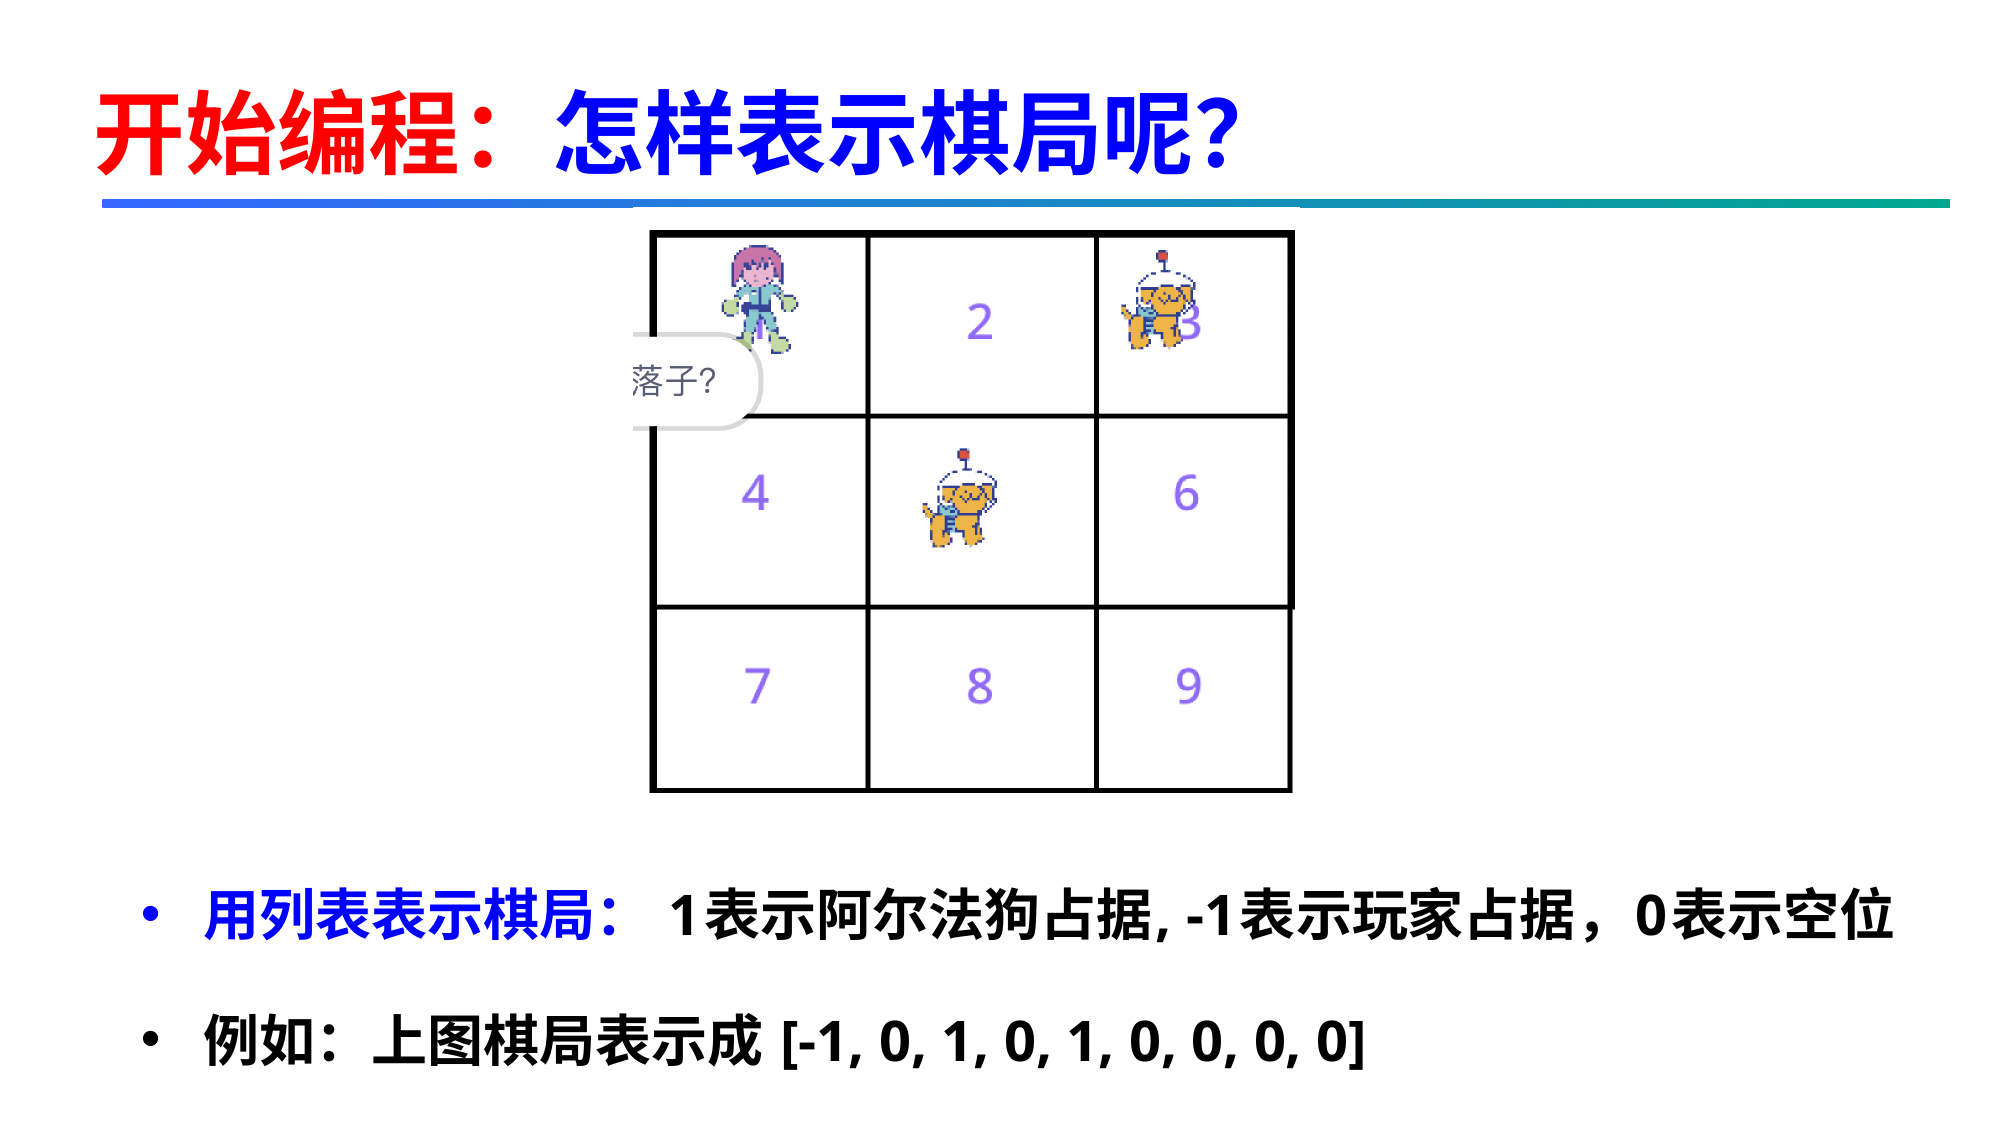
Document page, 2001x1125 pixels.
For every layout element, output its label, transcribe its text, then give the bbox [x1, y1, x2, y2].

title 开始编程：怎样表示棋局呢？ [78, 42, 1969, 220]
list 用列表表示棋局： 1表示阿尔法狗占据, -1表示玩家占据，0表示空位 例如：上图棋局表示成 [-1, 0, 1, 0, 1, 0, 0, 0, 0] [125, 825, 1922, 1121]
picture [633, 207, 1300, 809]
